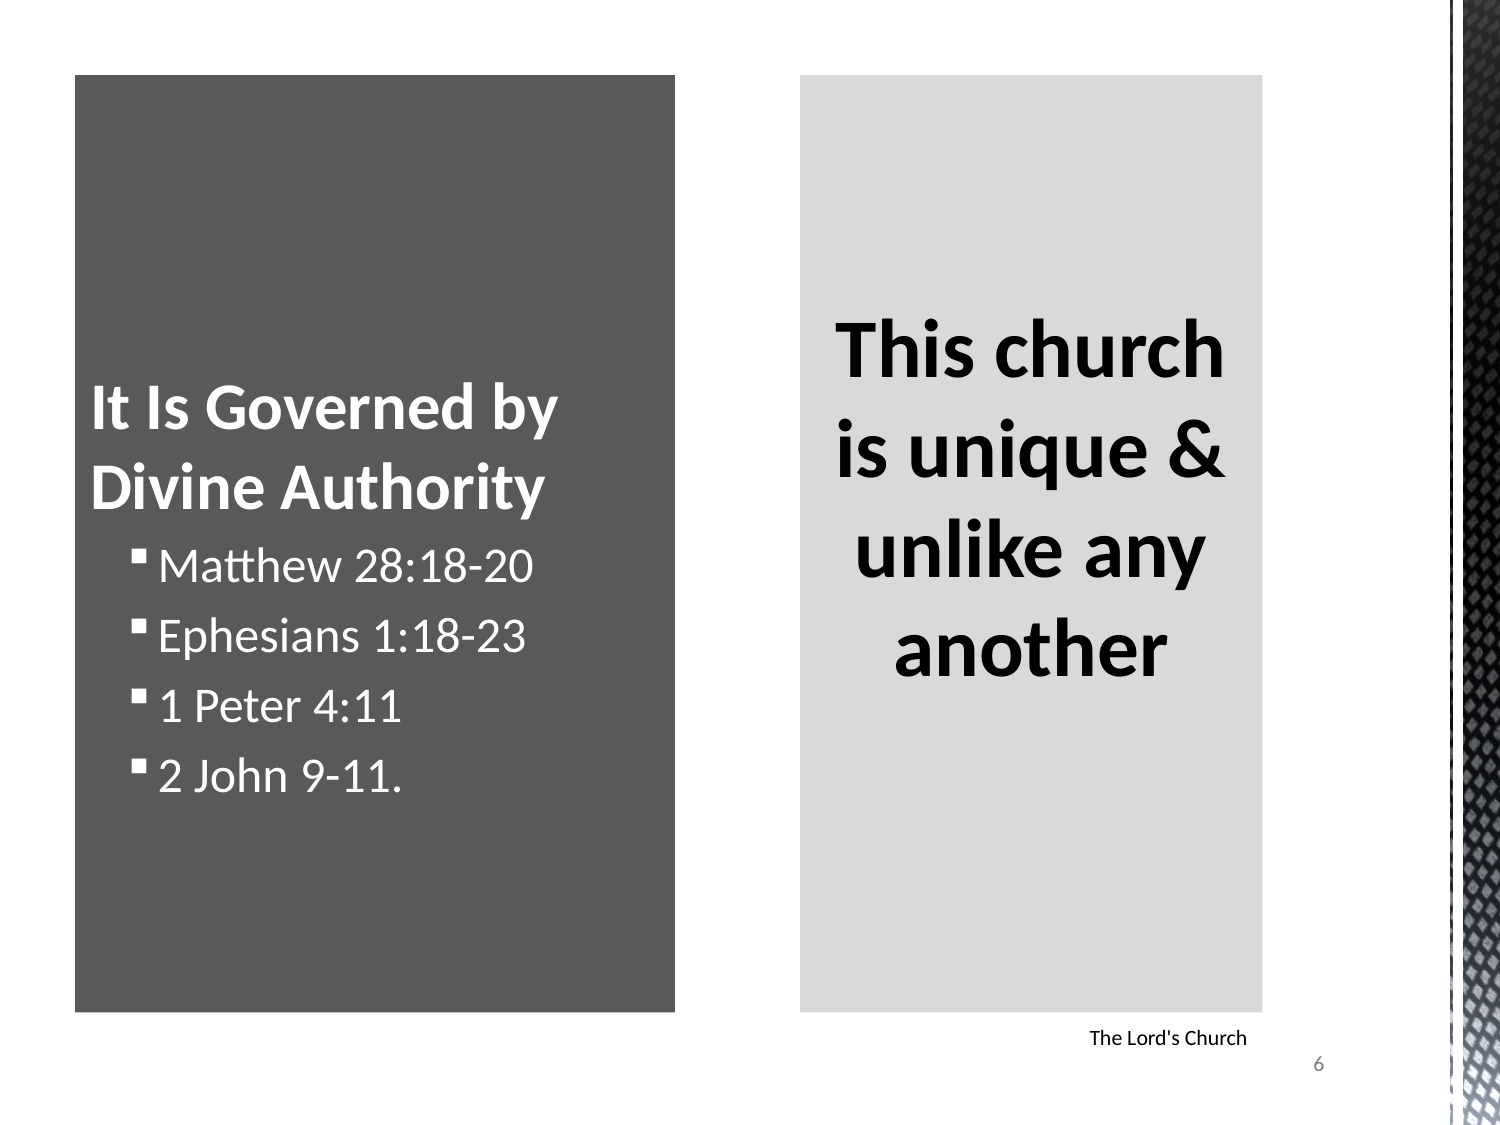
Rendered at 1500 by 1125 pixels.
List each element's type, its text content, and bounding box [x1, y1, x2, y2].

picture [1447, 0, 1500, 1125]
footer The Lord's Church [799, 1032, 1263, 1058]
slide_number 6 [1275, 1050, 1363, 1075]
title This church is unique & unlike any another [800, 75, 1263, 1013]
list It Is Governed by Divine Authority Matthew 28:18-20 Ephesians 1:18-23 1 Peter 4:11 2 John 9-11. [75, 75, 675, 1013]
